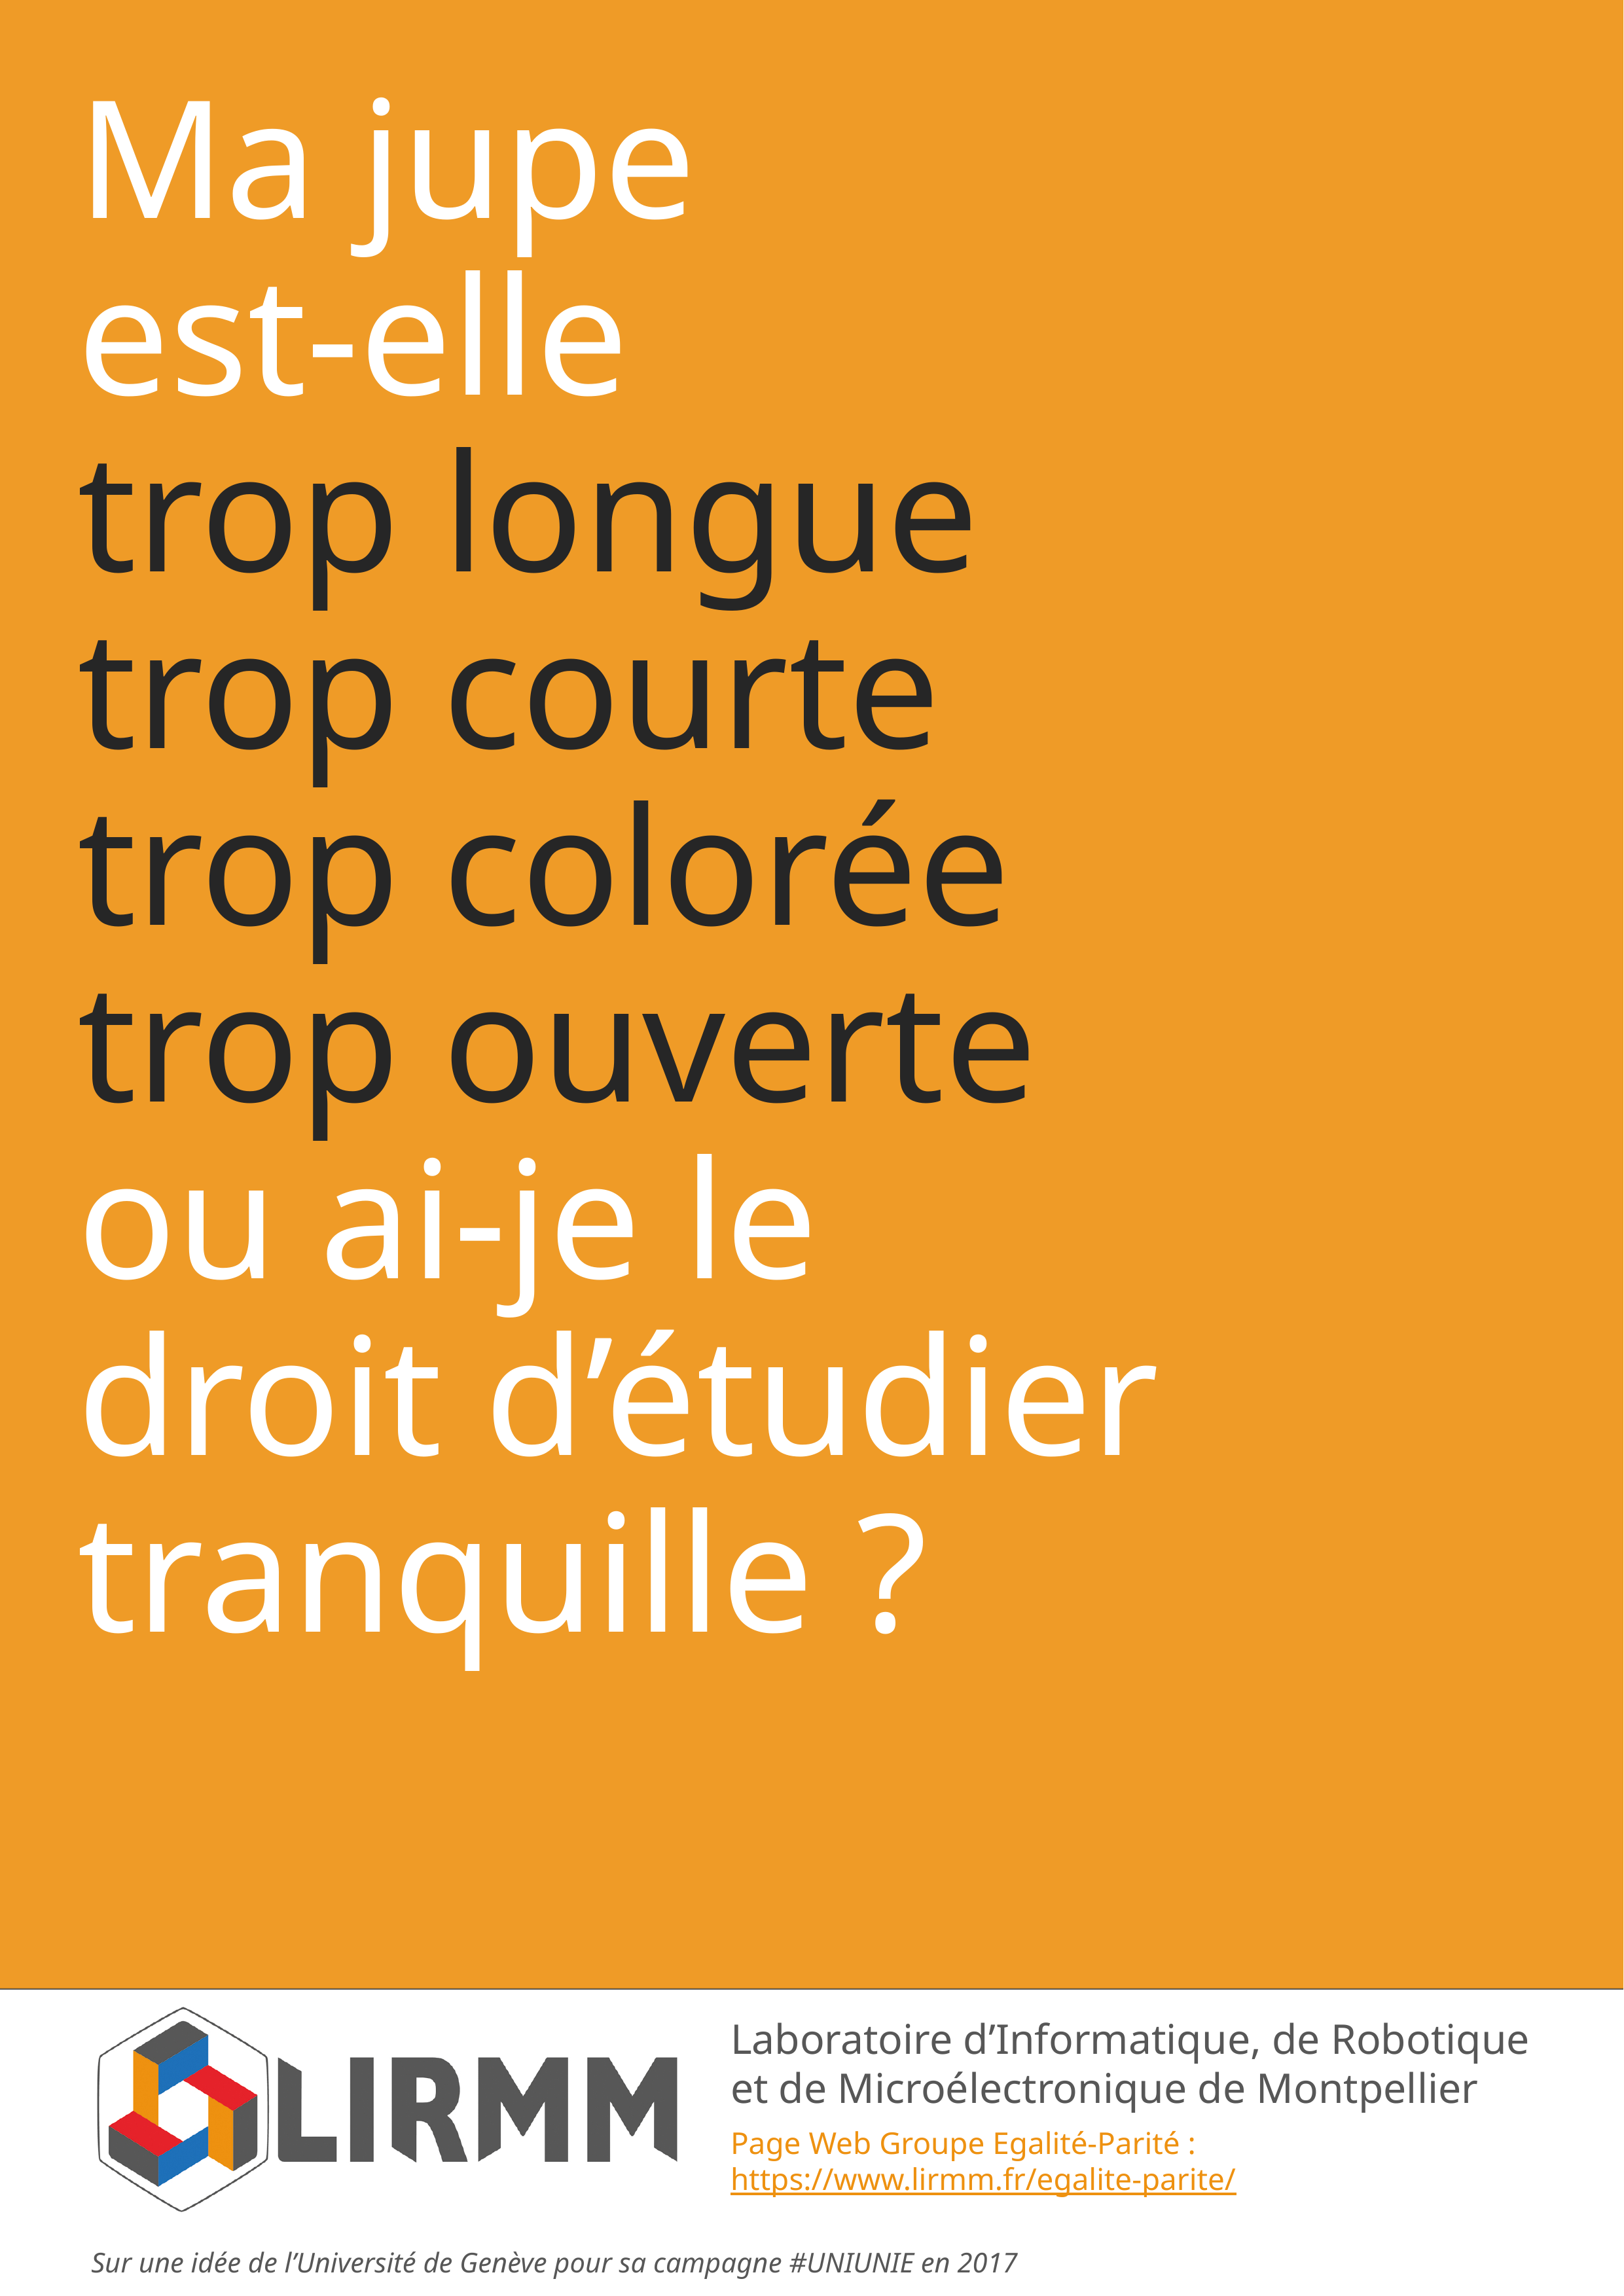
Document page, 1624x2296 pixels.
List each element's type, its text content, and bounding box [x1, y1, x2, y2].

picture [83, 1994, 688, 2223]
title Ma jupe est-elle trop longue trop courte trop colorée trop ouverte ou ai-je le droit d’étudier tranquille ? [0, 0, 1624, 1989]
